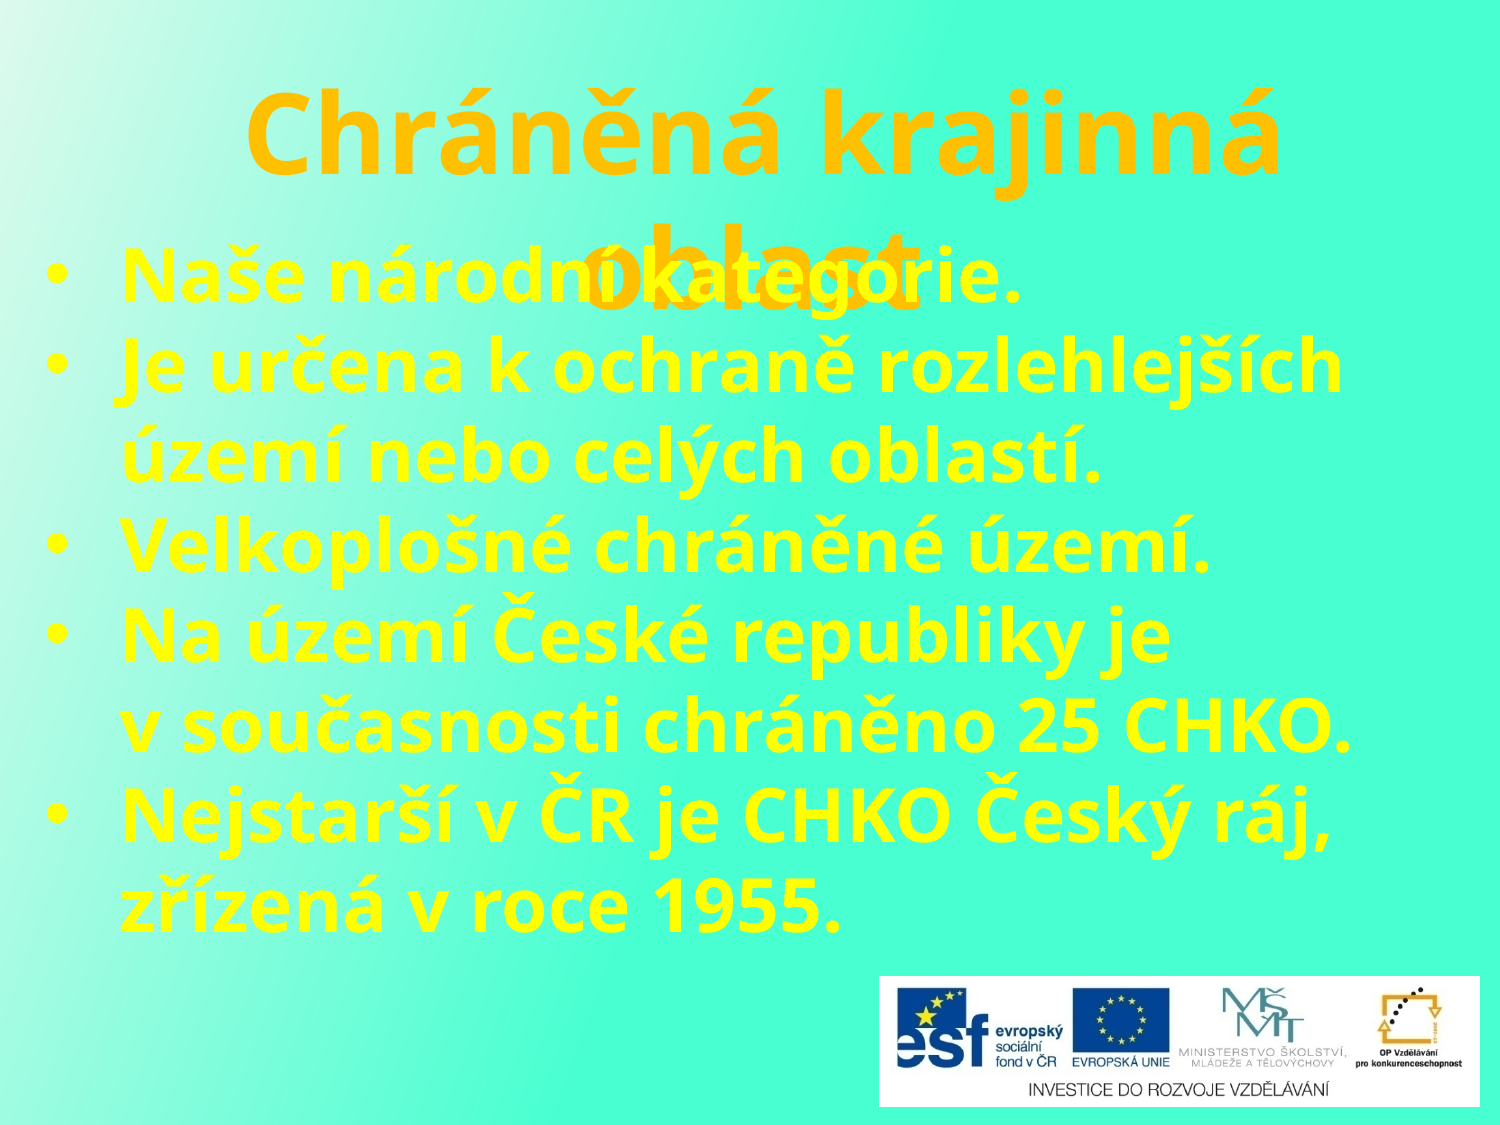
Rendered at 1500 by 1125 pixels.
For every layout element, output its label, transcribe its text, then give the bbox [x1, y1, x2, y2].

text_box Naše národní kategorie. Je určena k ochraně rozlehlejších území nebo celých oblastí. Velkoplošné chráněné území. Na území České republiky je v současnosti chráněno 25 CHKO. Nejstarší v ČR je CHKO Český ráj, zřízená v roce 1955. [29, 219, 1477, 955]
picture [879, 975, 1481, 1107]
text_box Chráněná krajinná oblast [29, 54, 1471, 219]
